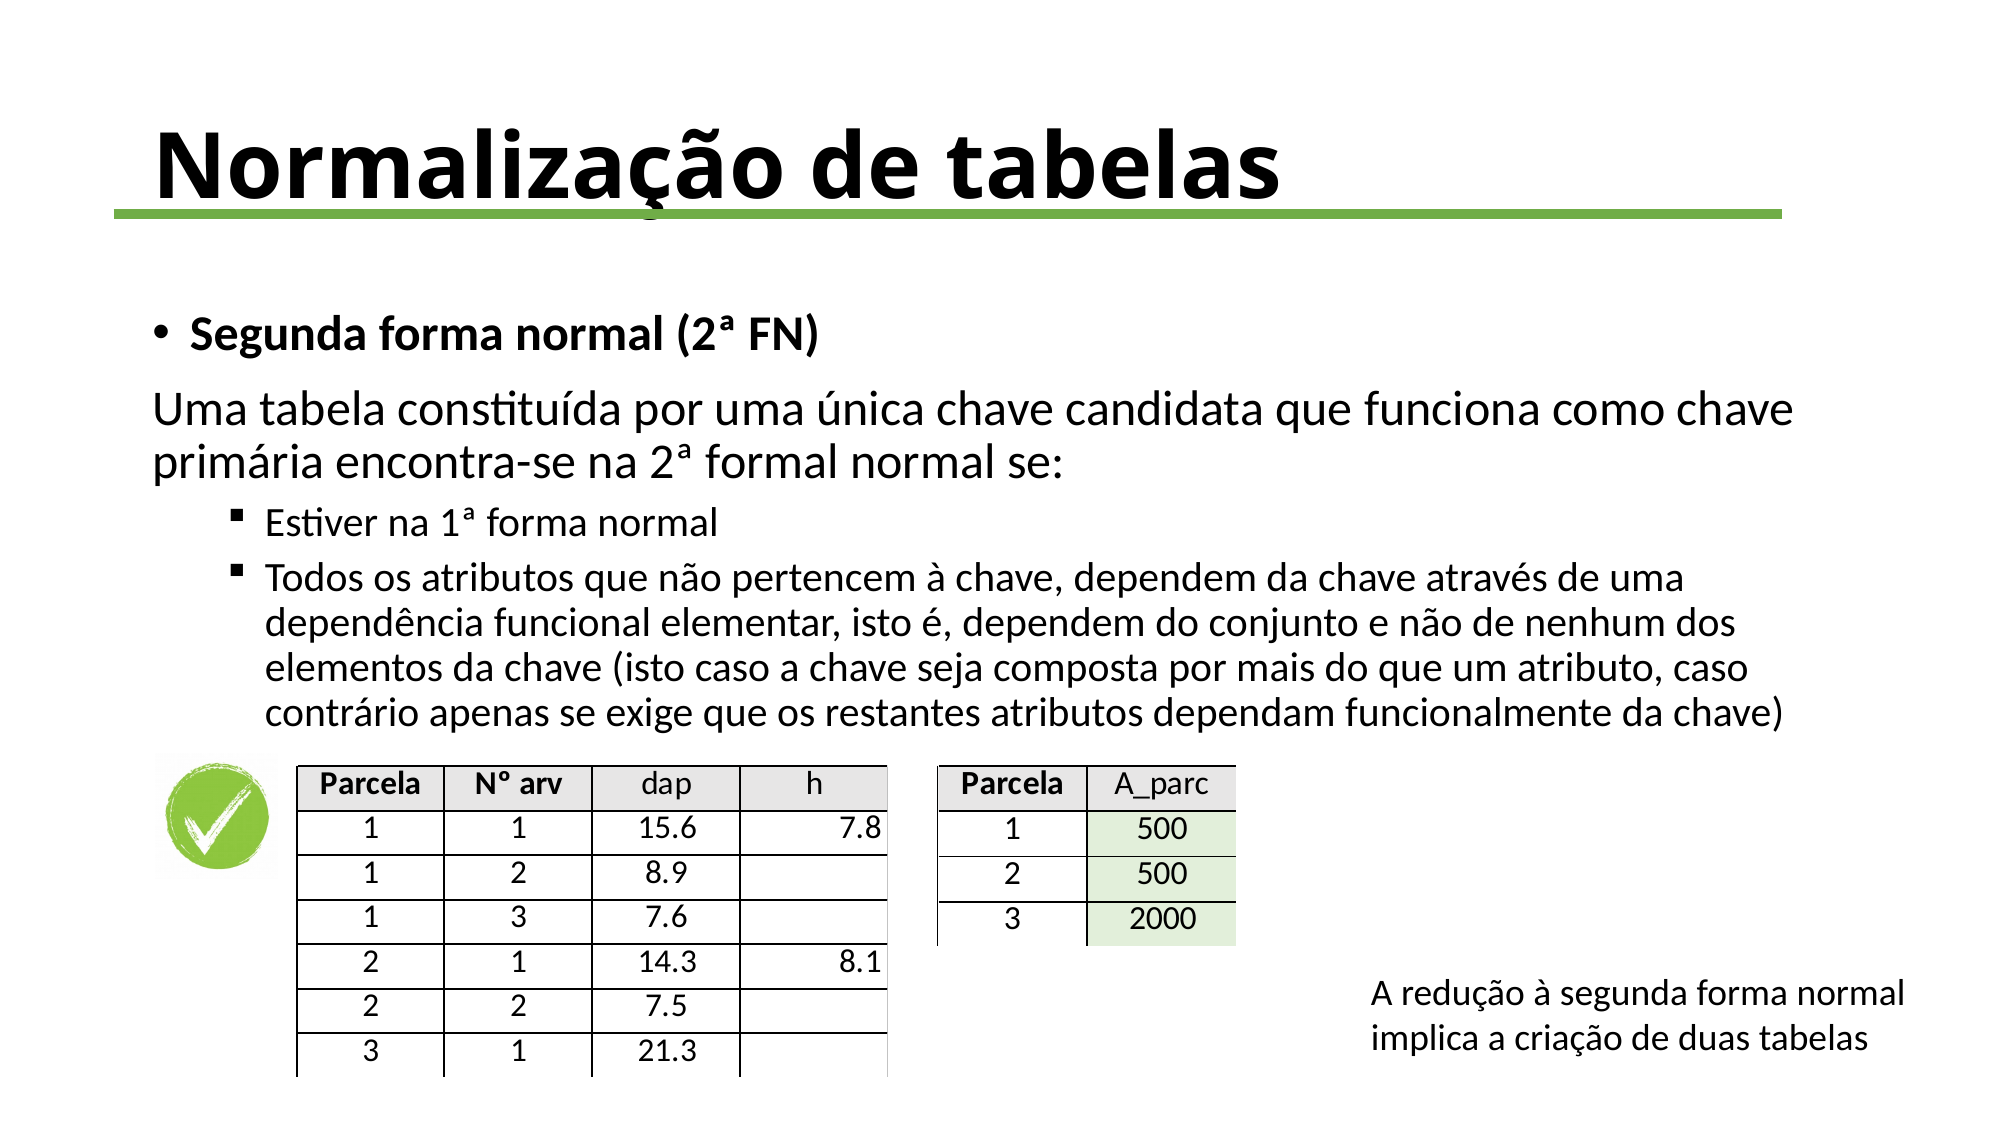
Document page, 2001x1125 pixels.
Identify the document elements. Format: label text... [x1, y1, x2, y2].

title Normalização de tabelas [137, 59, 1863, 278]
picture [295, 765, 890, 1079]
picture [155, 753, 278, 879]
picture [936, 765, 1238, 948]
text_box A redução à segunda forma normal implica a criação de duas tabelas [1356, 960, 1934, 1065]
list Segunda forma normal (2ª FN) Uma tabela constituída por uma única chave candidata que funciona como chave primária encontra-se na 2ª formal normal se: Estiver na 1ª forma normal Todos os atributos que não pertencem à chave, dependem da chave através de uma dependência funcional elementar, isto é, dependem do conjunto e não de nenhum dos elementos da chave (isto caso a chave seja composta por mais do que um atributo, caso contrário apenas se exige que os restantes atributos dependam funcionalmente da chave) [137, 299, 1863, 1014]
